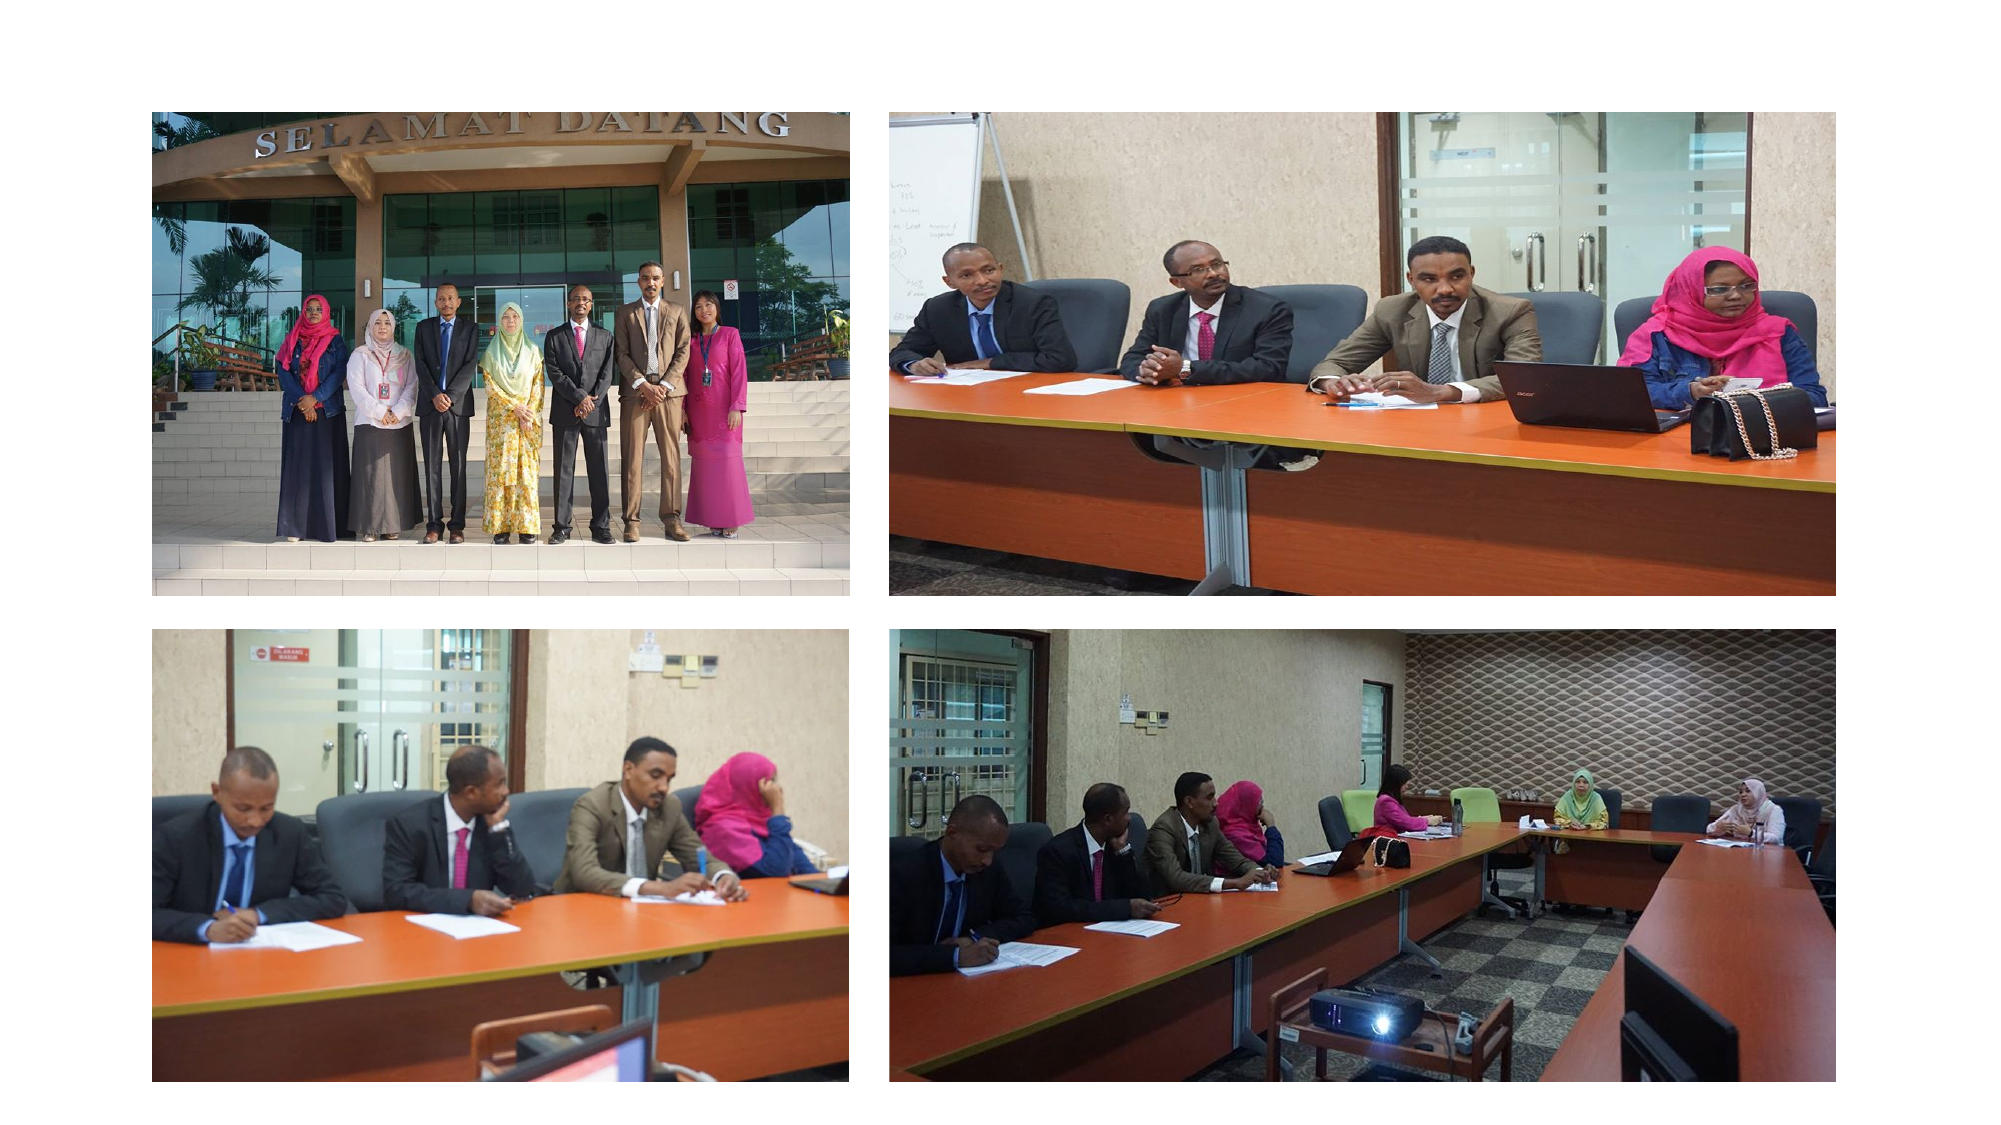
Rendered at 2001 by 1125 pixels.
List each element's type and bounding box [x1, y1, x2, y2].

picture [152, 629, 849, 1082]
picture [889, 112, 1836, 596]
list [152, 112, 850, 596]
picture [889, 629, 1836, 1082]
